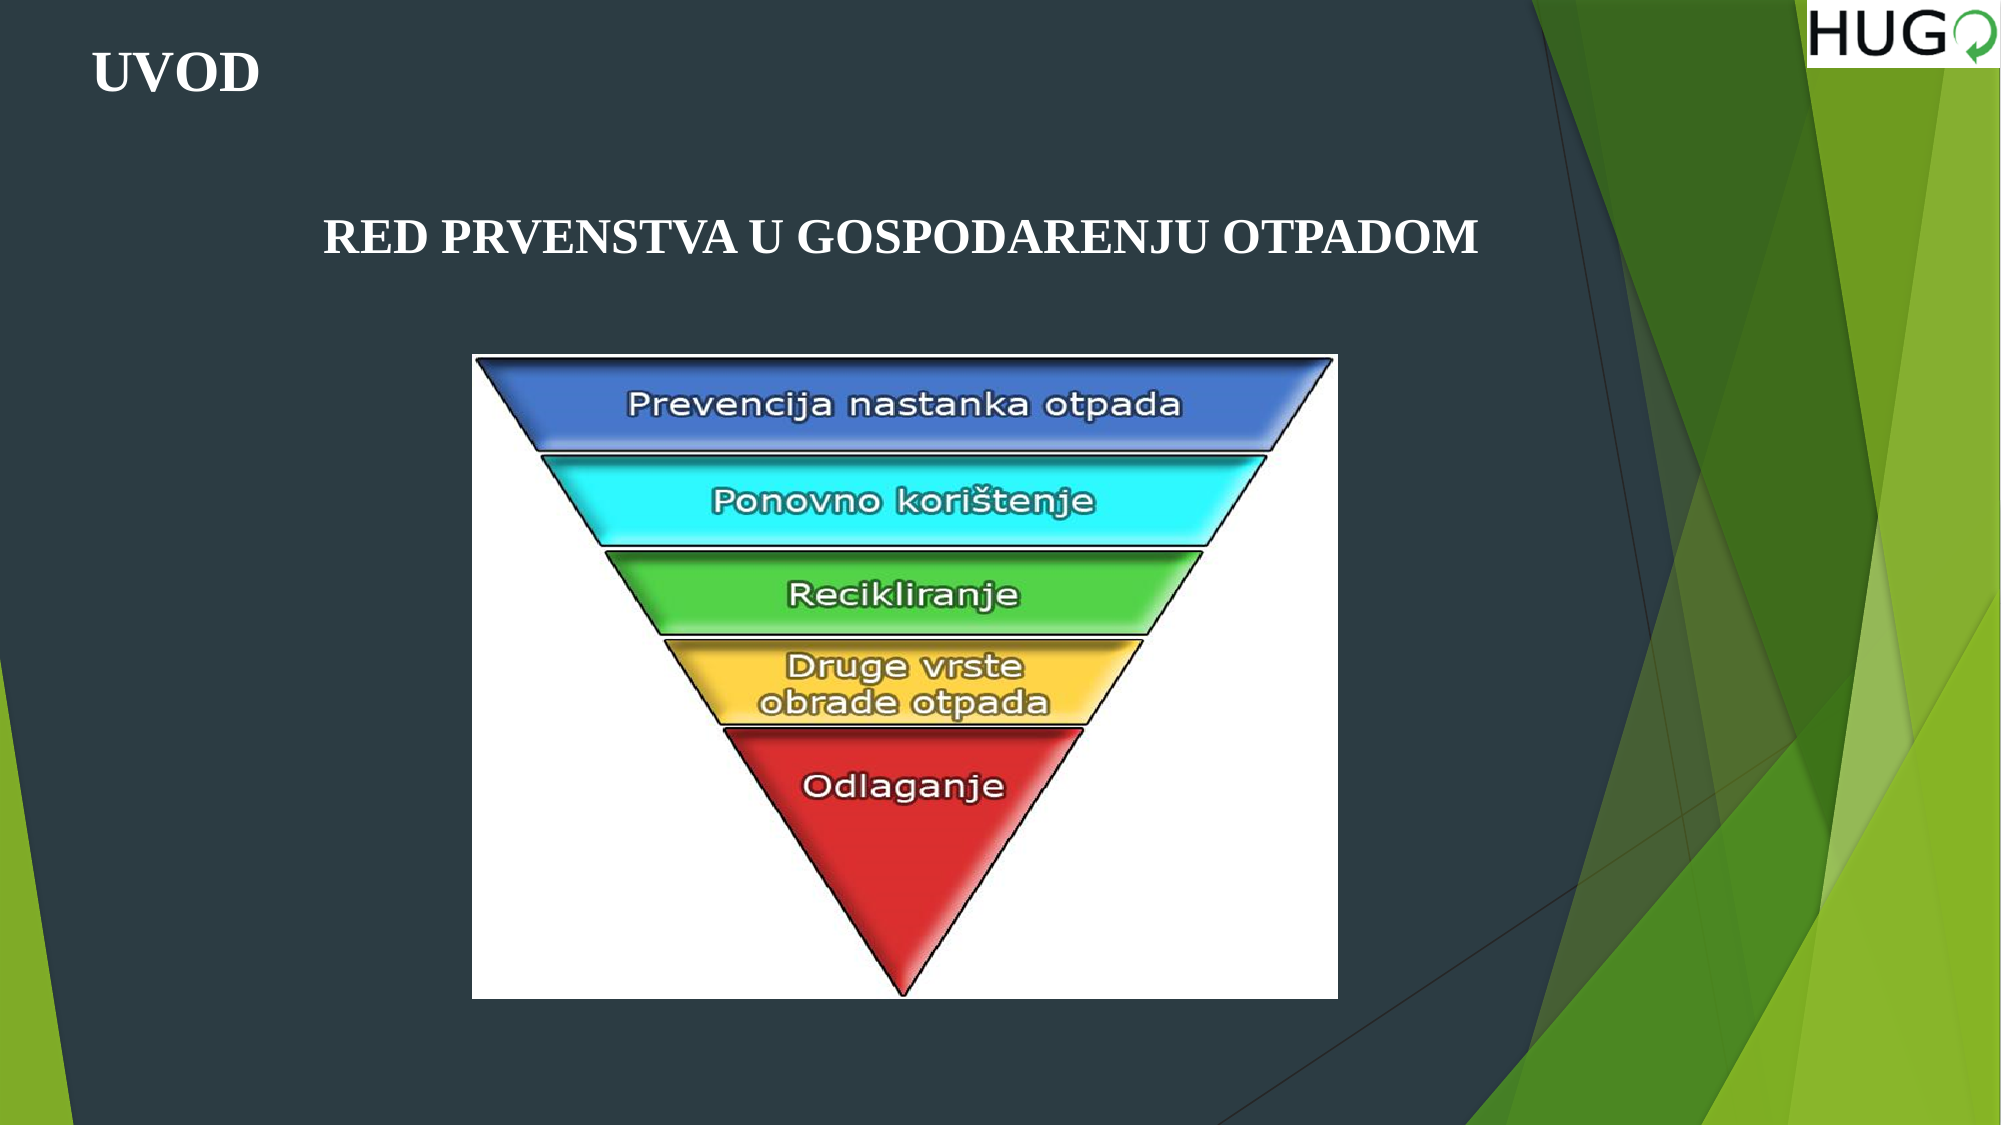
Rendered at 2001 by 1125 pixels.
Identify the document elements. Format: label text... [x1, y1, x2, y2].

text_box RED PRVENSTVA U GOSPODARENJU OTPADOM [309, 196, 1568, 272]
picture [1806, 0, 2000, 69]
title UVOD [76, 25, 1813, 243]
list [472, 353, 1338, 1000]
